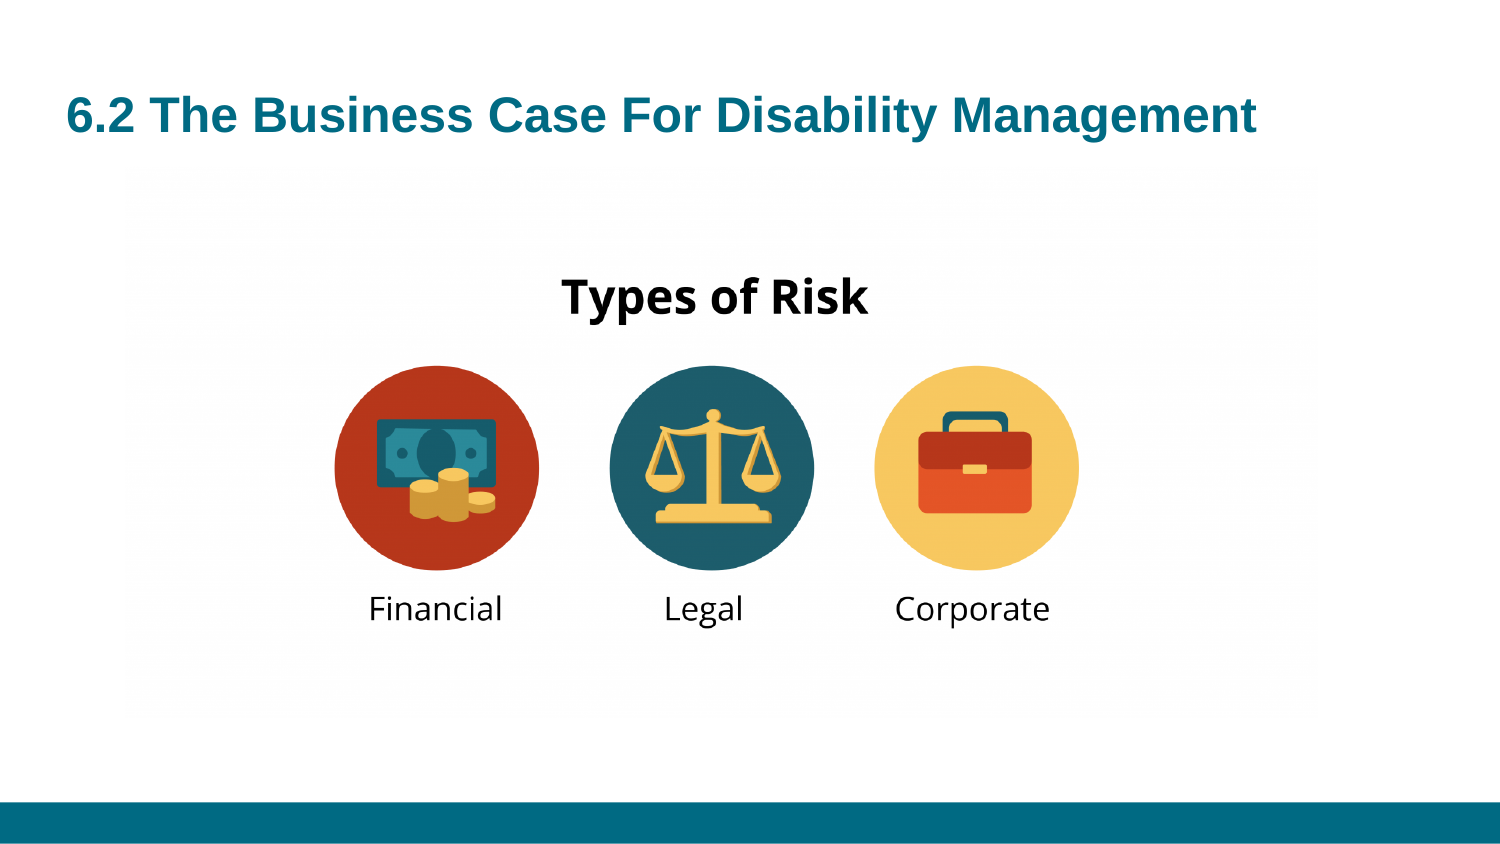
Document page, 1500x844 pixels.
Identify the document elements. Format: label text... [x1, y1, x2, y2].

title 6.2 The Business Case For Disability Management [51, 67, 1449, 167]
picture [124, 166, 1318, 718]
